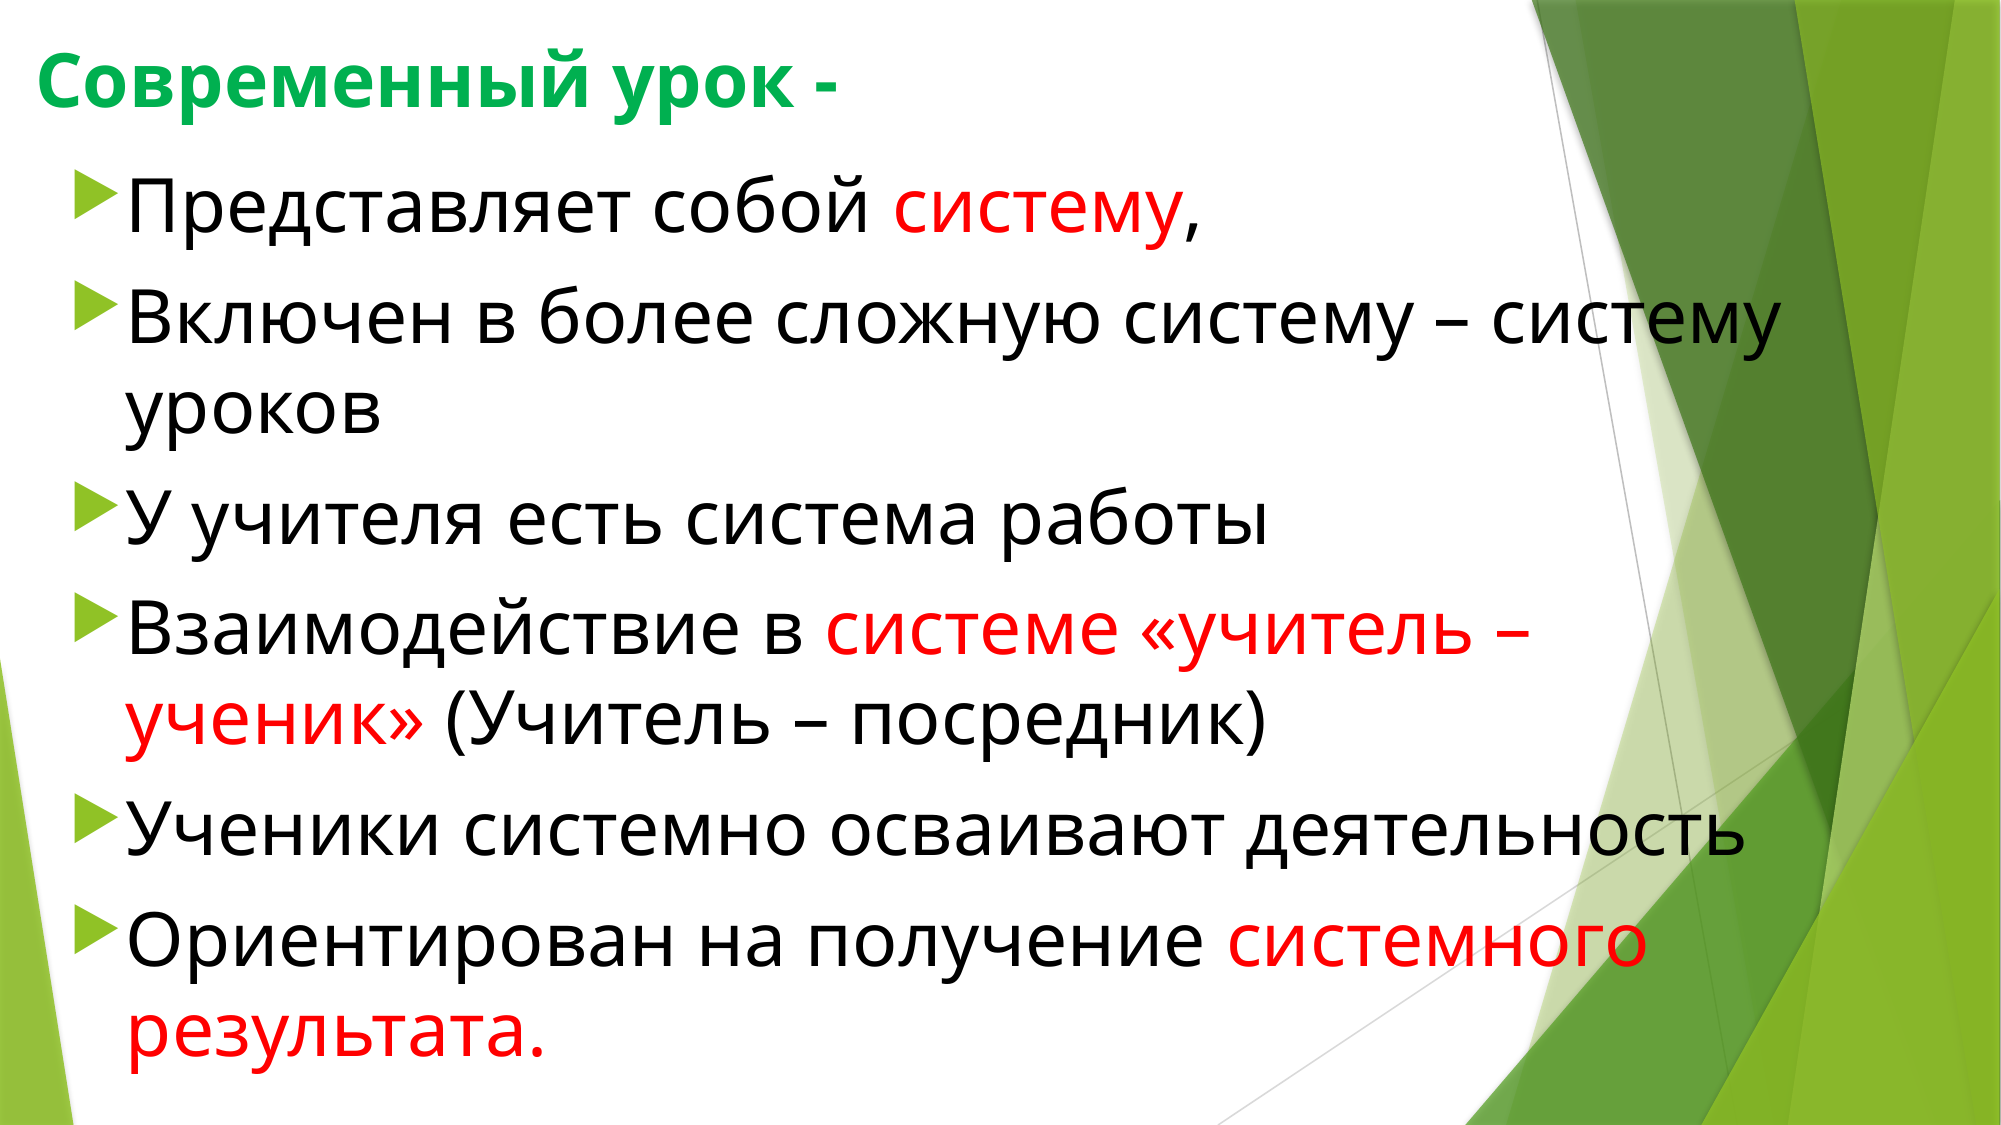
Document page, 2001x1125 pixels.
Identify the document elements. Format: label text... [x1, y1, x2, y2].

list Представляет собой систему, Включен в более сложную систему – систему уроков У учителя есть система работы Взаимодействие в системе «учитель – ученик» (Учитель – посредник) Ученики системно осваивают деятельность Ориентирован на получение системного результата. [54, 149, 1850, 1125]
title Современный урок - [20, 24, 1431, 150]
